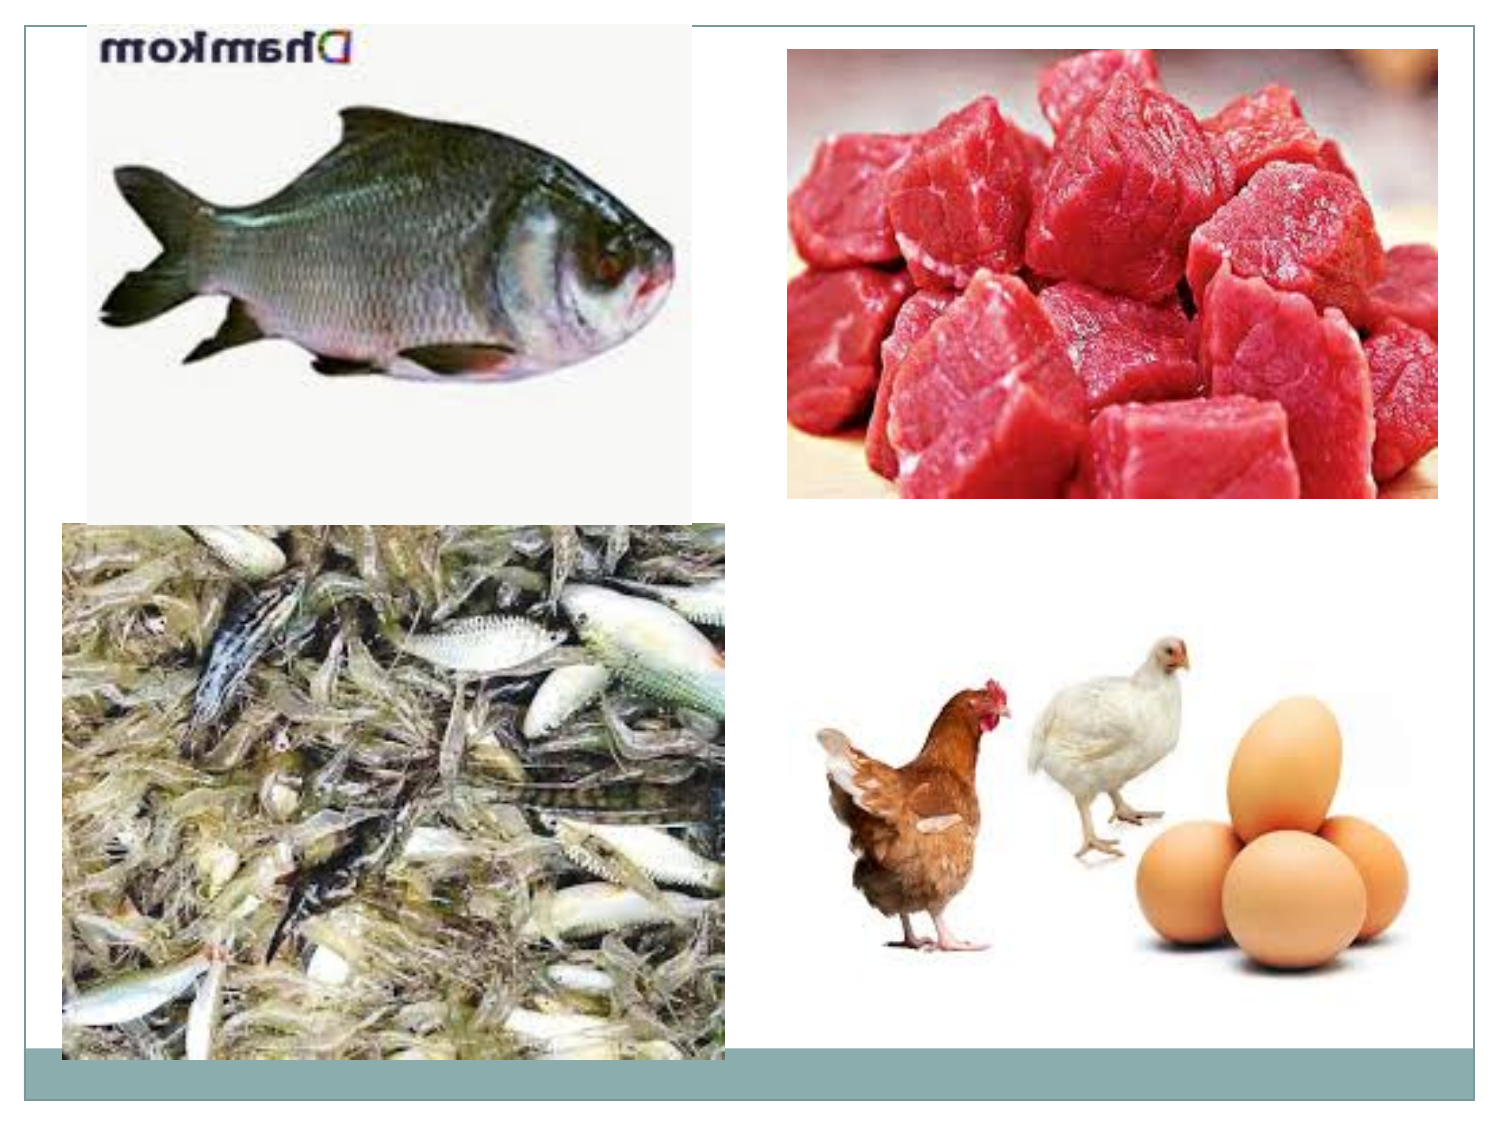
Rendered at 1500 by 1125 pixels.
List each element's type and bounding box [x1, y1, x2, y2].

picture [787, 49, 1438, 499]
picture [62, 24, 726, 1060]
picture [787, 587, 1427, 1030]
